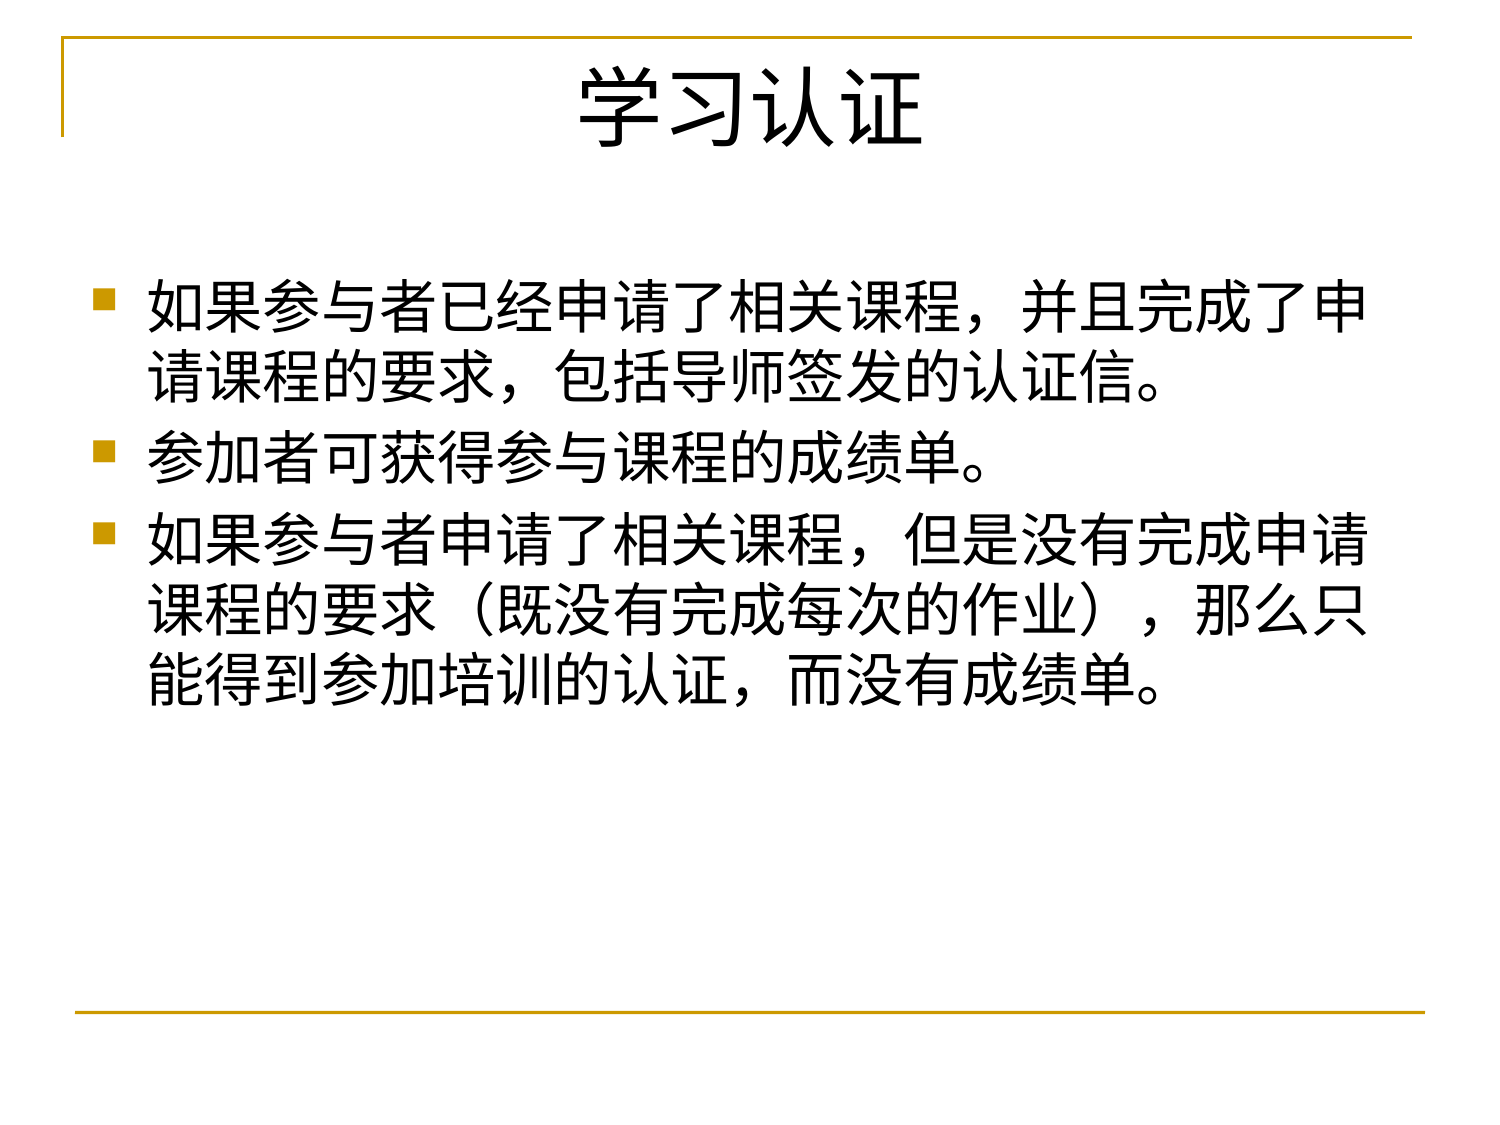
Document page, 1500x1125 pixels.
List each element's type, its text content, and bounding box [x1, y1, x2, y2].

title 学习认证 [74, 45, 1426, 233]
list 如果参与者已经申请了相关课程，并且完成了申请课程的要求，包括导师签发的认证信。 参加者可获得参与课程的成绩单。 如果参与者申请了相关课程，但是没有完成申请课程的要求（既没有完成每次的作业），那么只能得到参加培训的认证，而没有成绩单。 [74, 262, 1426, 1006]
